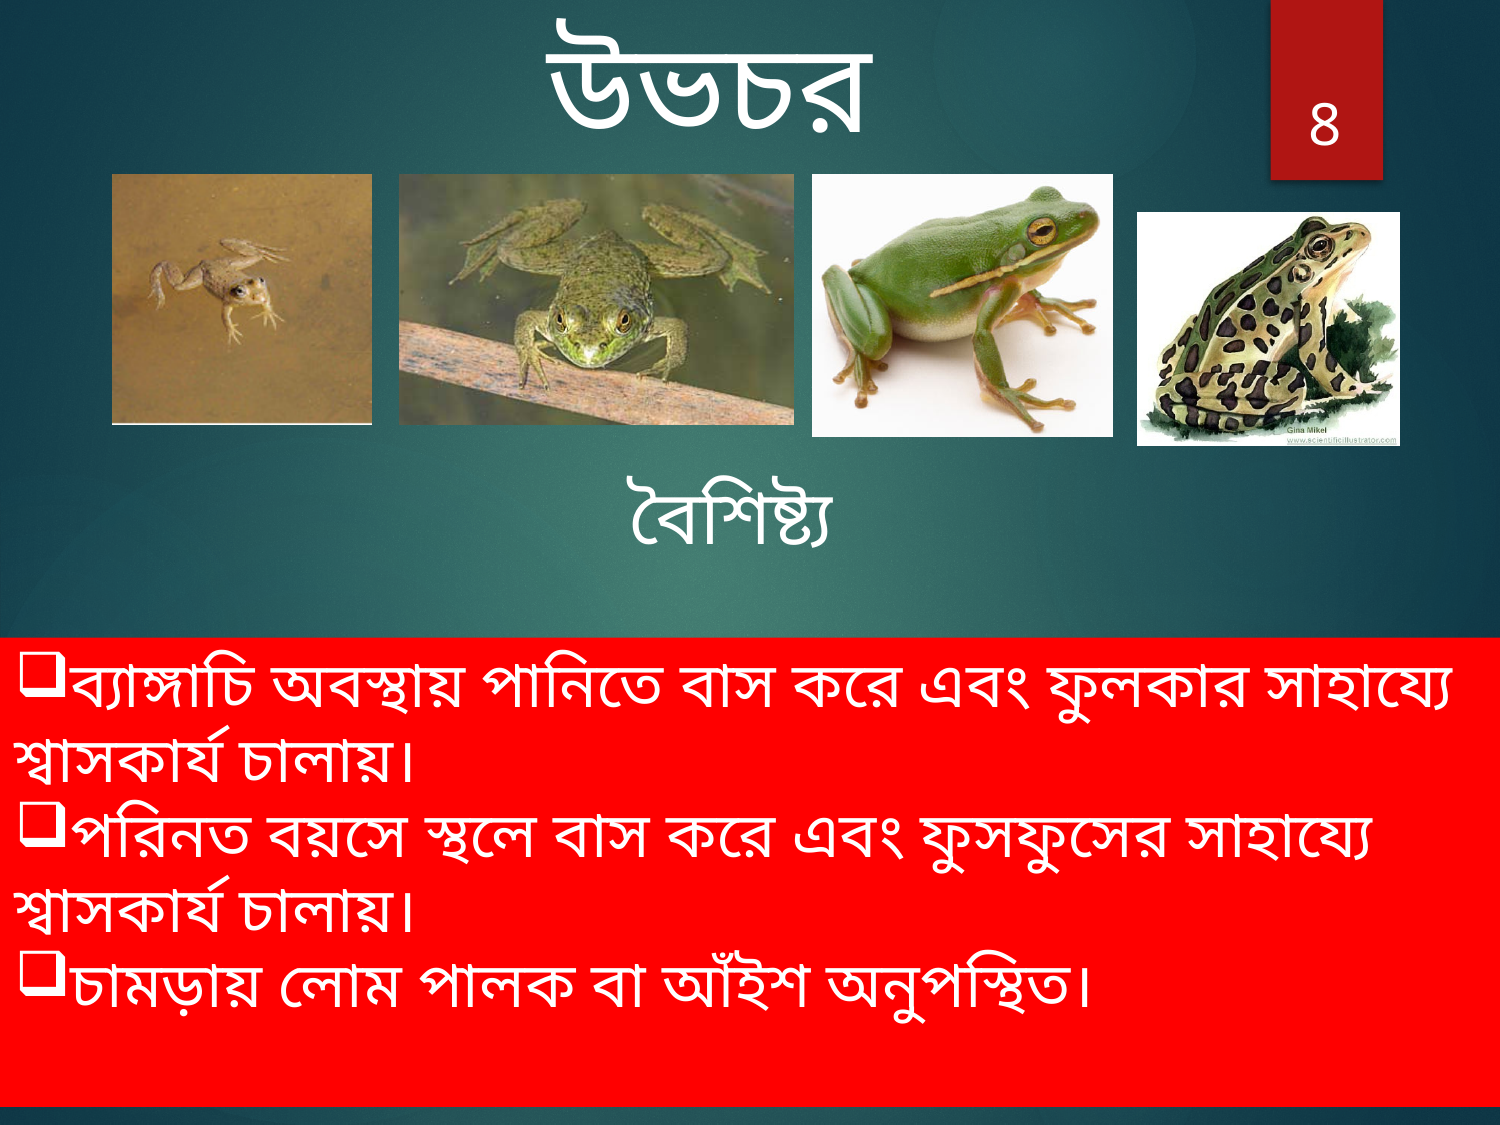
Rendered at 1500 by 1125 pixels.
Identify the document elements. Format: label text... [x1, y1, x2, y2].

slide_number 8 [1273, 48, 1378, 175]
picture [112, 174, 373, 426]
picture [399, 174, 795, 426]
text_box বৈশিষ্ট্য [574, 462, 888, 568]
picture [1137, 212, 1401, 446]
text_box উভচর [532, 0, 887, 165]
text_box ব্যাঙ্গাচি অবস্থায় পানিতে বাস করে এবং ফুলকার সাহায্যে শ্বাসকার্য চালায়। পরিনত বয়সে স্থলে বাস করে এবং ফুসফুসের সাহায্যে শ্বাসকার্য চালায়। চামড়ায় লোম পালক বা আঁইশ অনুপস্থিত। [0, 637, 1500, 1107]
picture [812, 174, 1113, 437]
